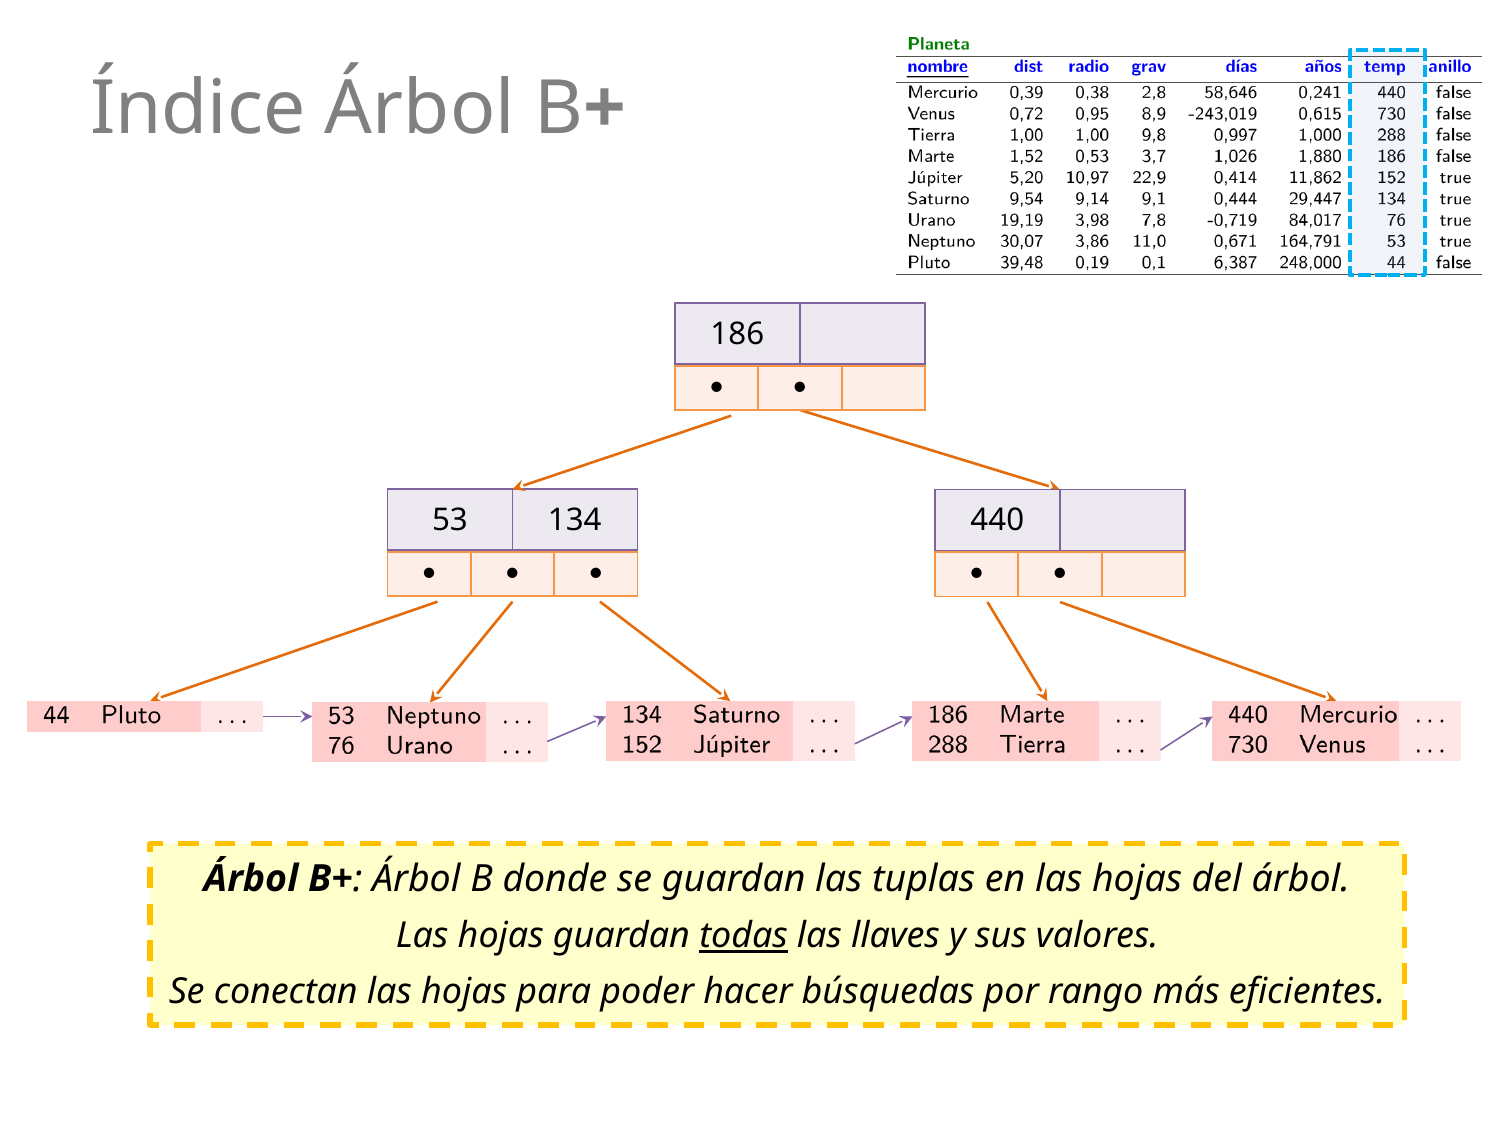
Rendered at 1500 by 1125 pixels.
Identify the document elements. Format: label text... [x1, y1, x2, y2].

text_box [854, 716, 913, 744]
table_header [1103, 553, 1184, 596]
text_box Árbol B+: Árbol B donde se guardan las tuplas en las hojas del árbol. Las hojas guardan todas las llaves y sus valores. Se conectan las hojas para poder hacer búsquedas por rango más eficientes. [150, 843, 1405, 1025]
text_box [149, 601, 427, 702]
table_header • [759, 367, 841, 409]
table_header 440 [936, 498, 1059, 550]
table_header • [1019, 553, 1101, 596]
picture [27, 701, 263, 732]
table_header 186 [676, 304, 799, 363]
table_header 134 [513, 498, 637, 549]
table_header • [388, 553, 470, 595]
table_header • [936, 553, 1017, 596]
table_header • [555, 553, 637, 595]
table_header [1061, 490, 1184, 550]
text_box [512, 415, 732, 490]
picture [1212, 701, 1461, 762]
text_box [1160, 716, 1213, 751]
picture [895, 37, 1482, 276]
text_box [599, 601, 731, 702]
table_header • [472, 553, 553, 595]
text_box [429, 601, 513, 701]
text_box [987, 601, 1048, 699]
picture [605, 701, 855, 762]
picture [912, 700, 1161, 761]
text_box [1059, 601, 1337, 702]
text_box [799, 415, 1061, 490]
picture [312, 702, 548, 763]
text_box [546, 716, 607, 742]
table_header [801, 304, 924, 363]
table_header [843, 367, 924, 409]
title Índice Árbol B+ [75, 45, 890, 163]
table_header • [676, 367, 757, 409]
table_header 53 [388, 490, 512, 549]
